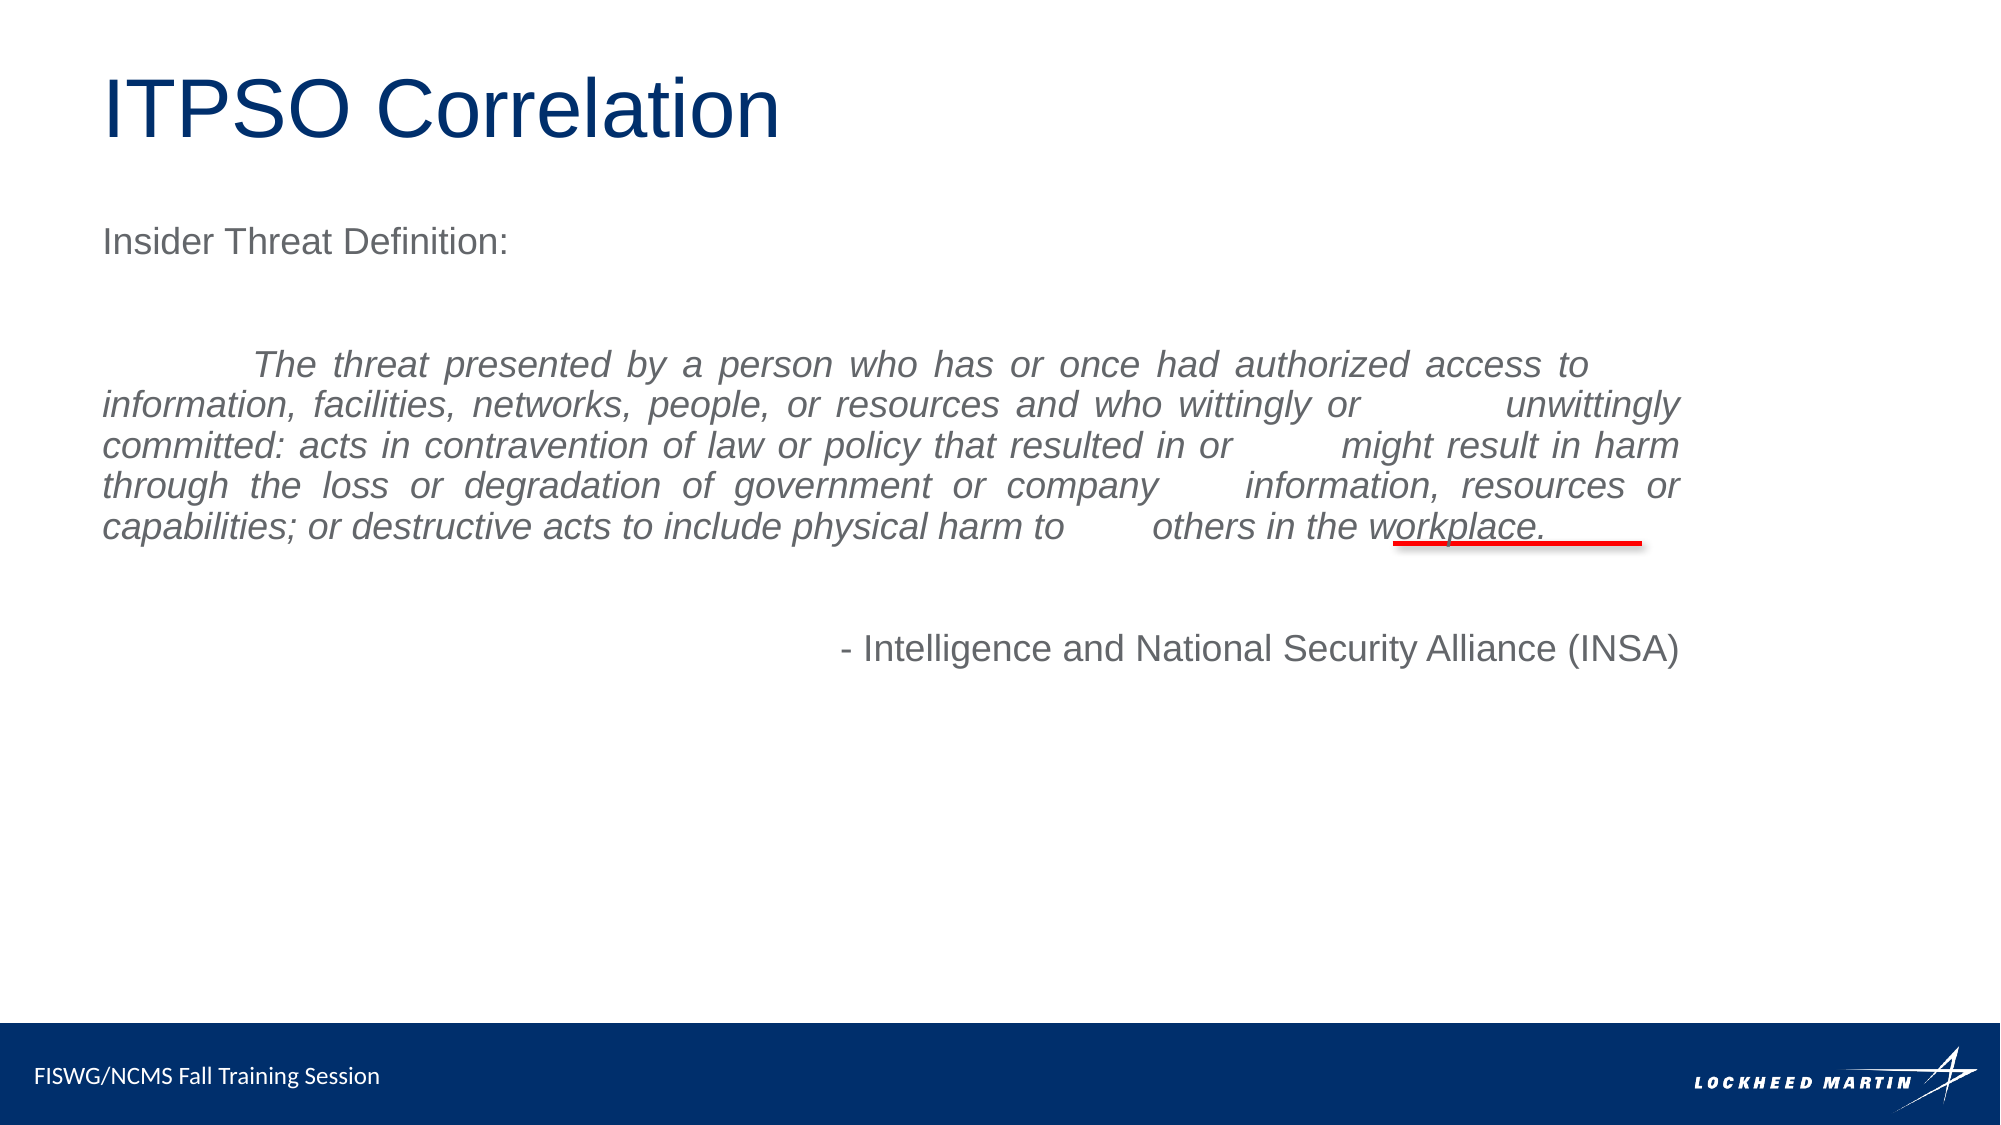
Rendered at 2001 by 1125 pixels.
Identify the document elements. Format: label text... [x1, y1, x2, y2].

list Insider Threat Definition: The threat presented by a person who has or once had authorized access to information, facilities, networks, people, or resources and who wittingly or unwittingly committed: acts in contravention of law or policy that resulted in or might result in harm through the loss or degradation of government or company information, resources or capabilities; or destructive acts to include physical harm to others in the workplace. - Intelligence and National Security Alliance (INSA) [87, 215, 1695, 935]
list ITPSO Correlation [87, 57, 1174, 150]
text_box FISWG/NCMS Fall Training Session [19, 1044, 708, 1109]
